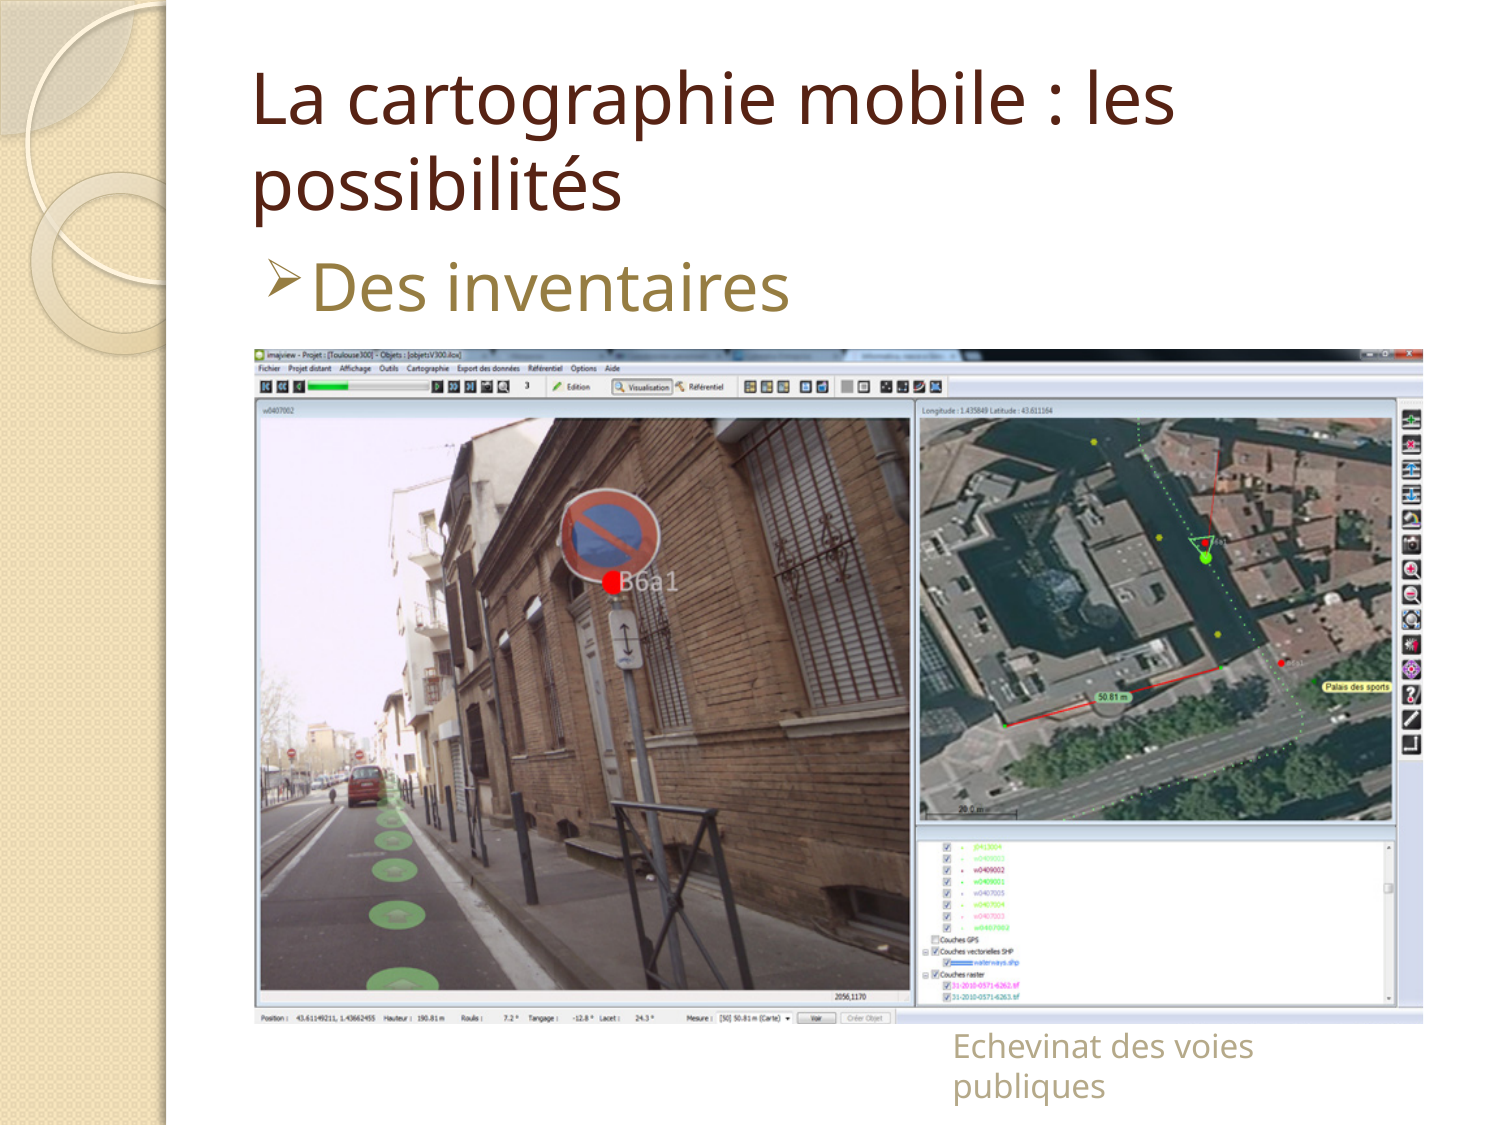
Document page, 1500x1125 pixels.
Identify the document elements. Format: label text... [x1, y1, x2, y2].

picture [253, 349, 1424, 1024]
list Des inventaires [235, 237, 1466, 1025]
footer Echevinat des voies publiques [937, 1034, 1413, 1113]
title La cartographie mobile : les possibilités [235, 45, 1466, 233]
